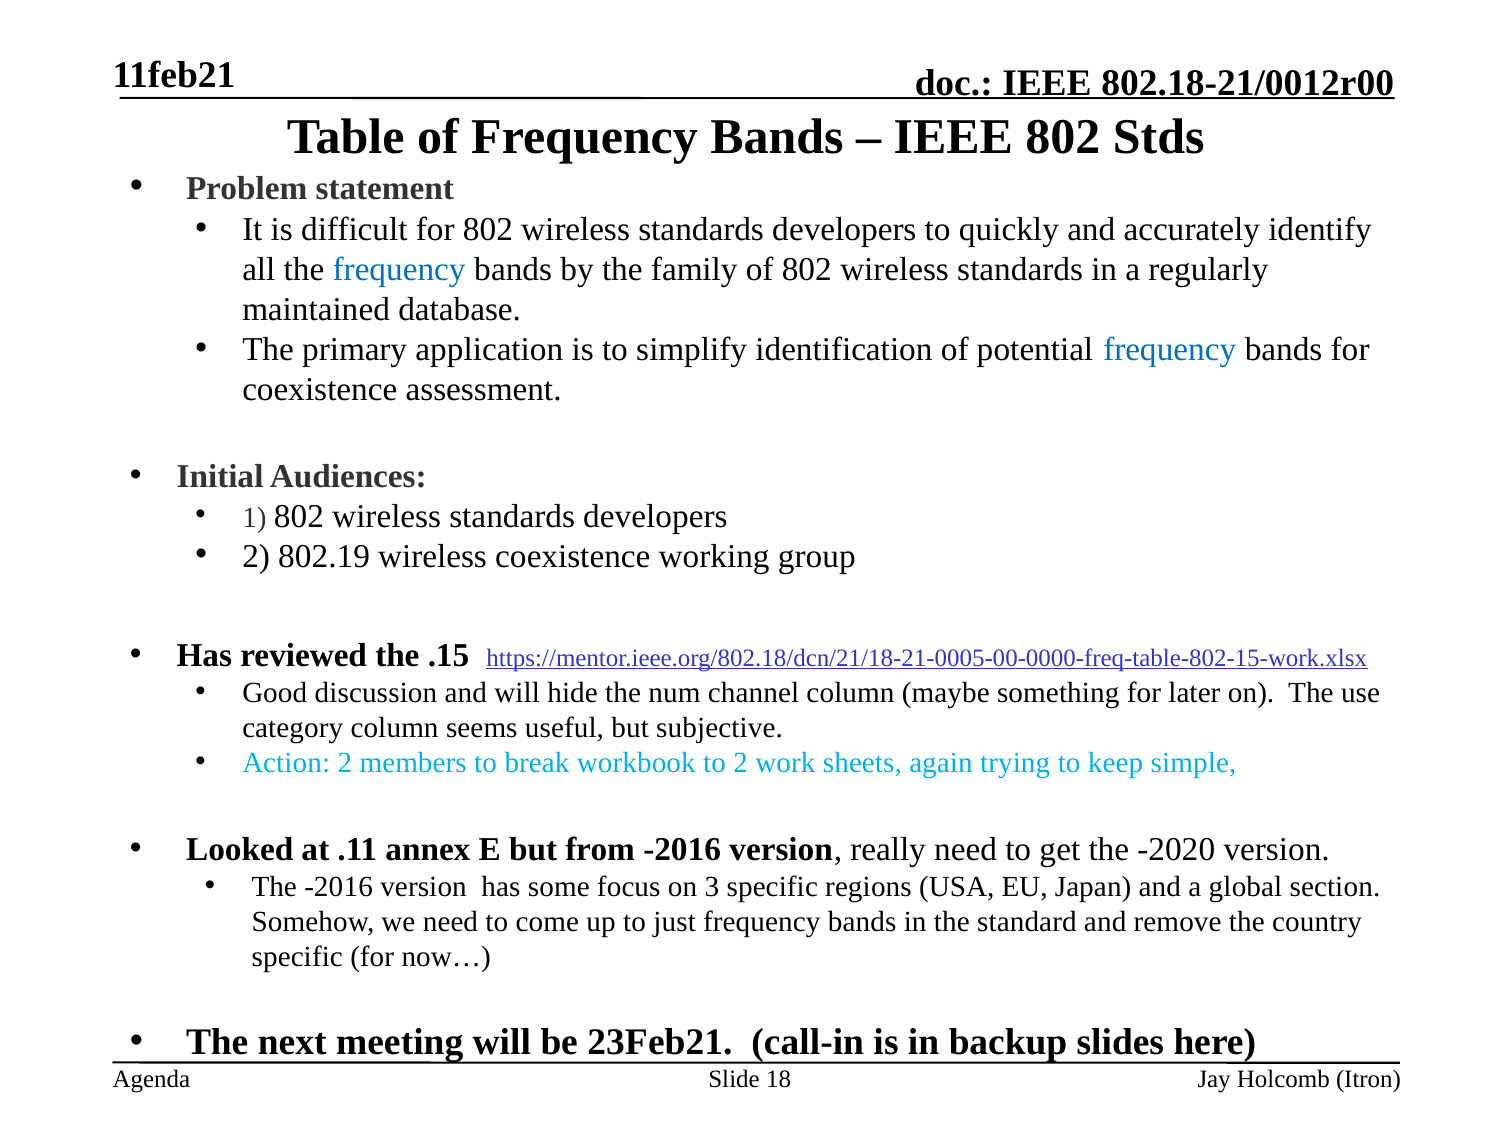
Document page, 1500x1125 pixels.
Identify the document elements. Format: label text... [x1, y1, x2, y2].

footer Jay Holcomb (Itron) [878, 1061, 1402, 1093]
slide_number Slide 18 [699, 1061, 800, 1123]
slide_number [112, 49, 488, 95]
list Problem statement It is difficult for 802 wireless standards developers to quickly and accurately identify all the frequency bands by the family of 802 wireless standards in a regularly maintained database. The primary application is to simplify identification of potential frequency bands for coexistence assessment. Initial Audiences: 1) 802 wireless standards developers 2) 802.19 wireless coexistence working group Has reviewed the .15 https://mentor.ieee.org/802.18/dcn/21/18-21-0005-00-0000-freq-table-802-15-work.xlsx Good discussion and will hide the num channel column (maybe something for later on). The use category column seems useful, but subjective. Action: 2 members to break workbook to 2 work sheets, again trying to keep simple, Looked at .11 annex E but from -2016 version, really need to get the -2020 version. The -2016 version has some focus on 3 specific regions (USA, EU, Japan) and a global section. Somehow, we need to come up to just frequency bands in the standard and remove the country specific (for now…) The next meeting will be 23Feb21. (call-in is in backup slides here) [114, 154, 1426, 1063]
title Table of Frequency Bands – IEEE 802 Stds [114, 103, 1390, 154]
